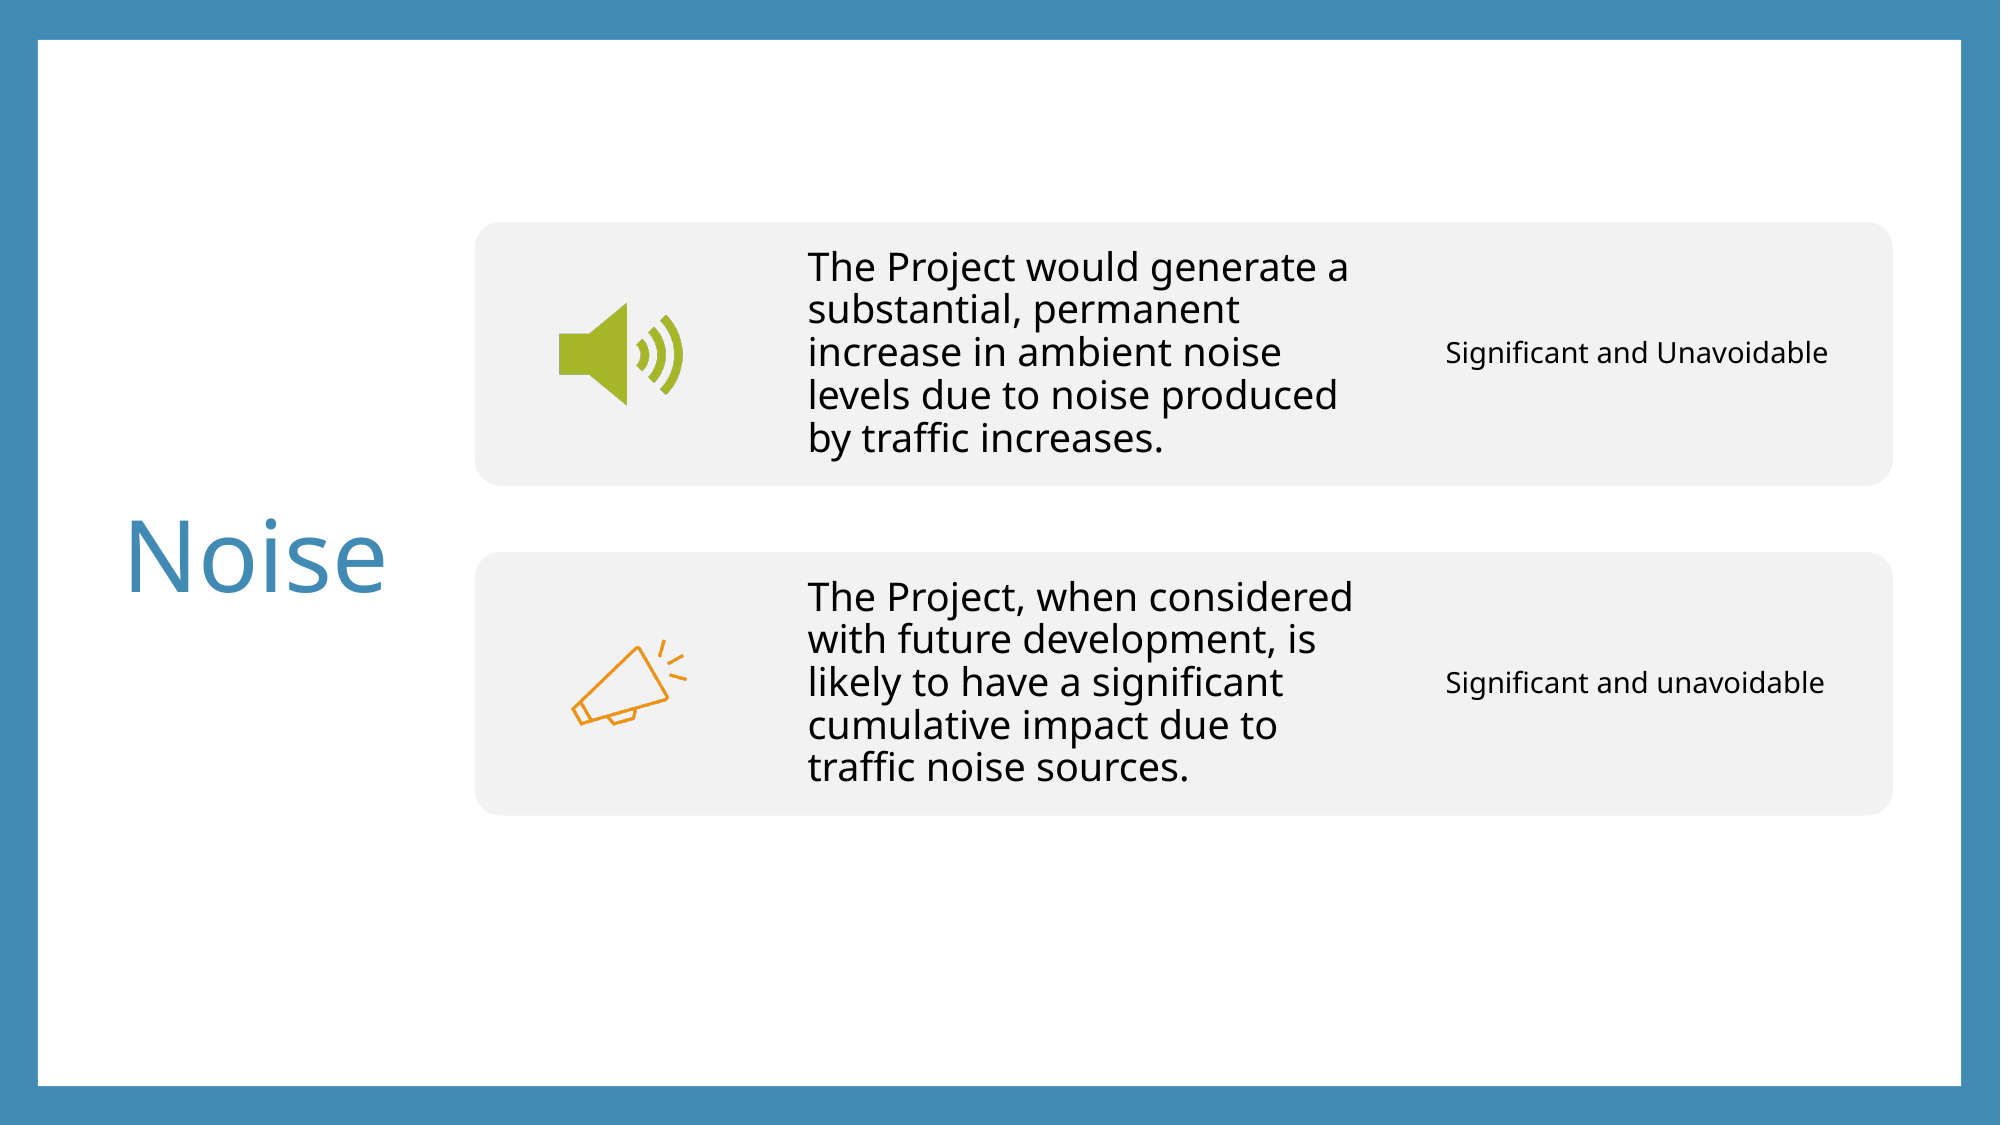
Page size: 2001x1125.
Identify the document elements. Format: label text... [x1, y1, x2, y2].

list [474, 78, 1894, 959]
title Noise [107, 99, 659, 1020]
